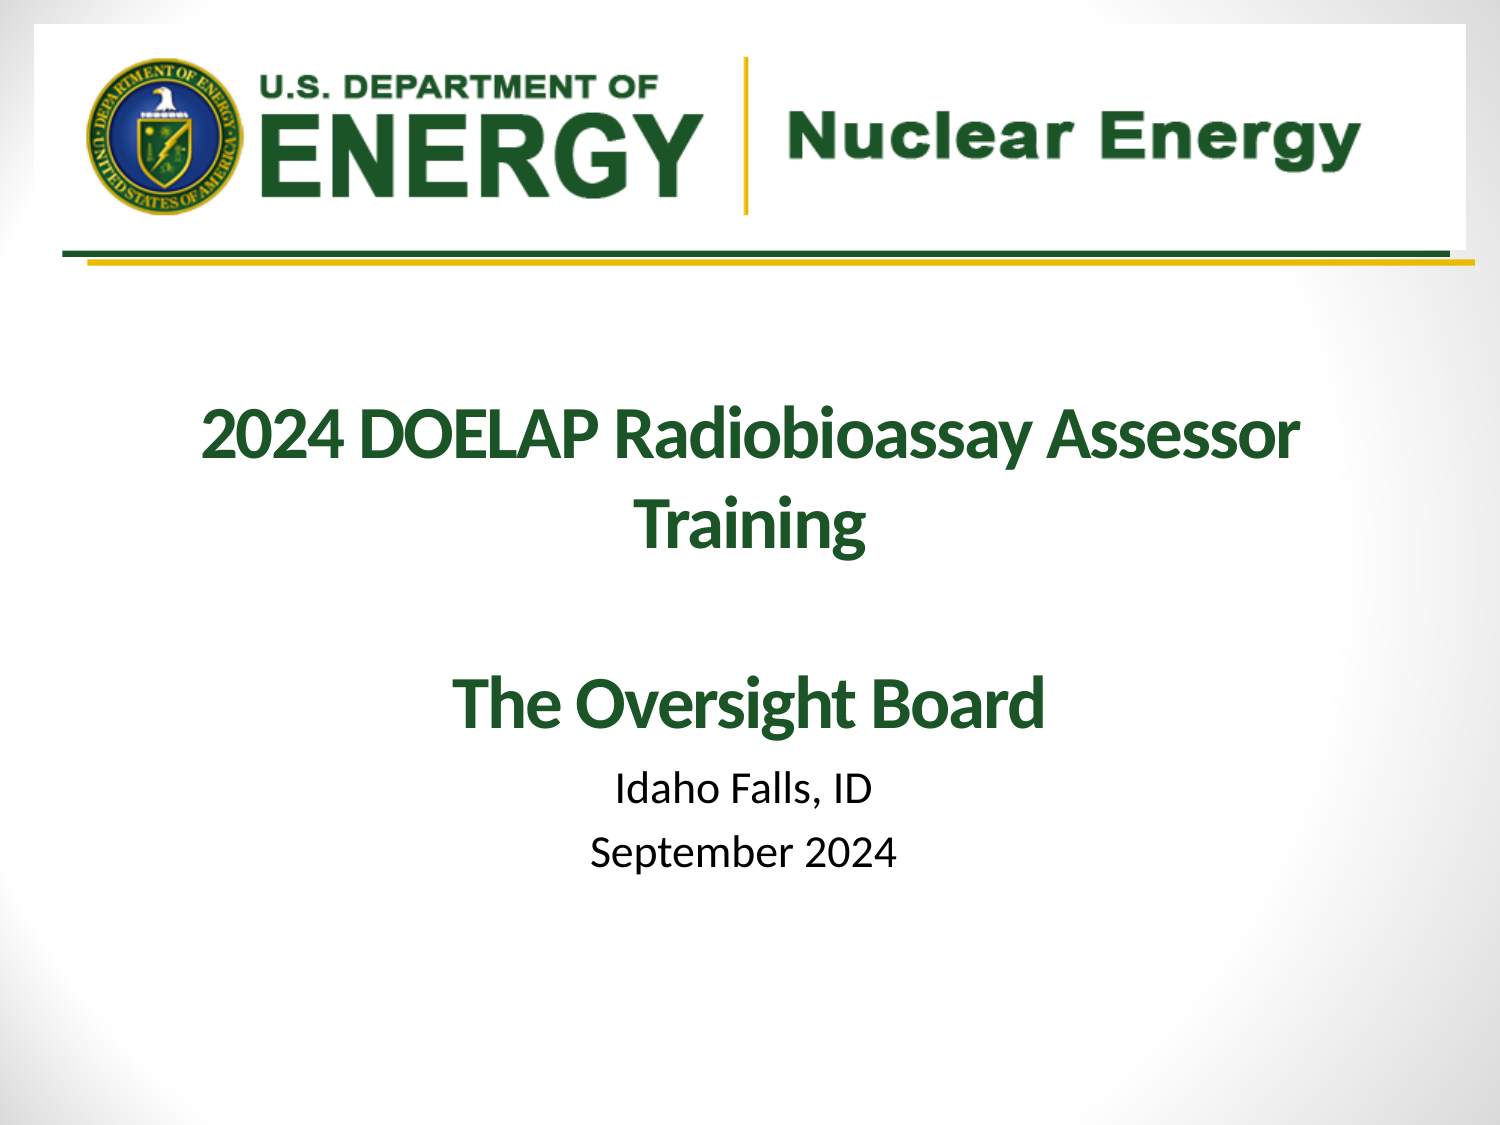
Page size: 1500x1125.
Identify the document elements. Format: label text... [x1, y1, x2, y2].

subtitle Idaho Falls, ID September 2024 [112, 750, 1375, 1038]
picture [0, 0, 1500, 1125]
title 2024 DOELAP Radiobioassay Assessor Training The Oversight Board [112, 487, 1388, 729]
